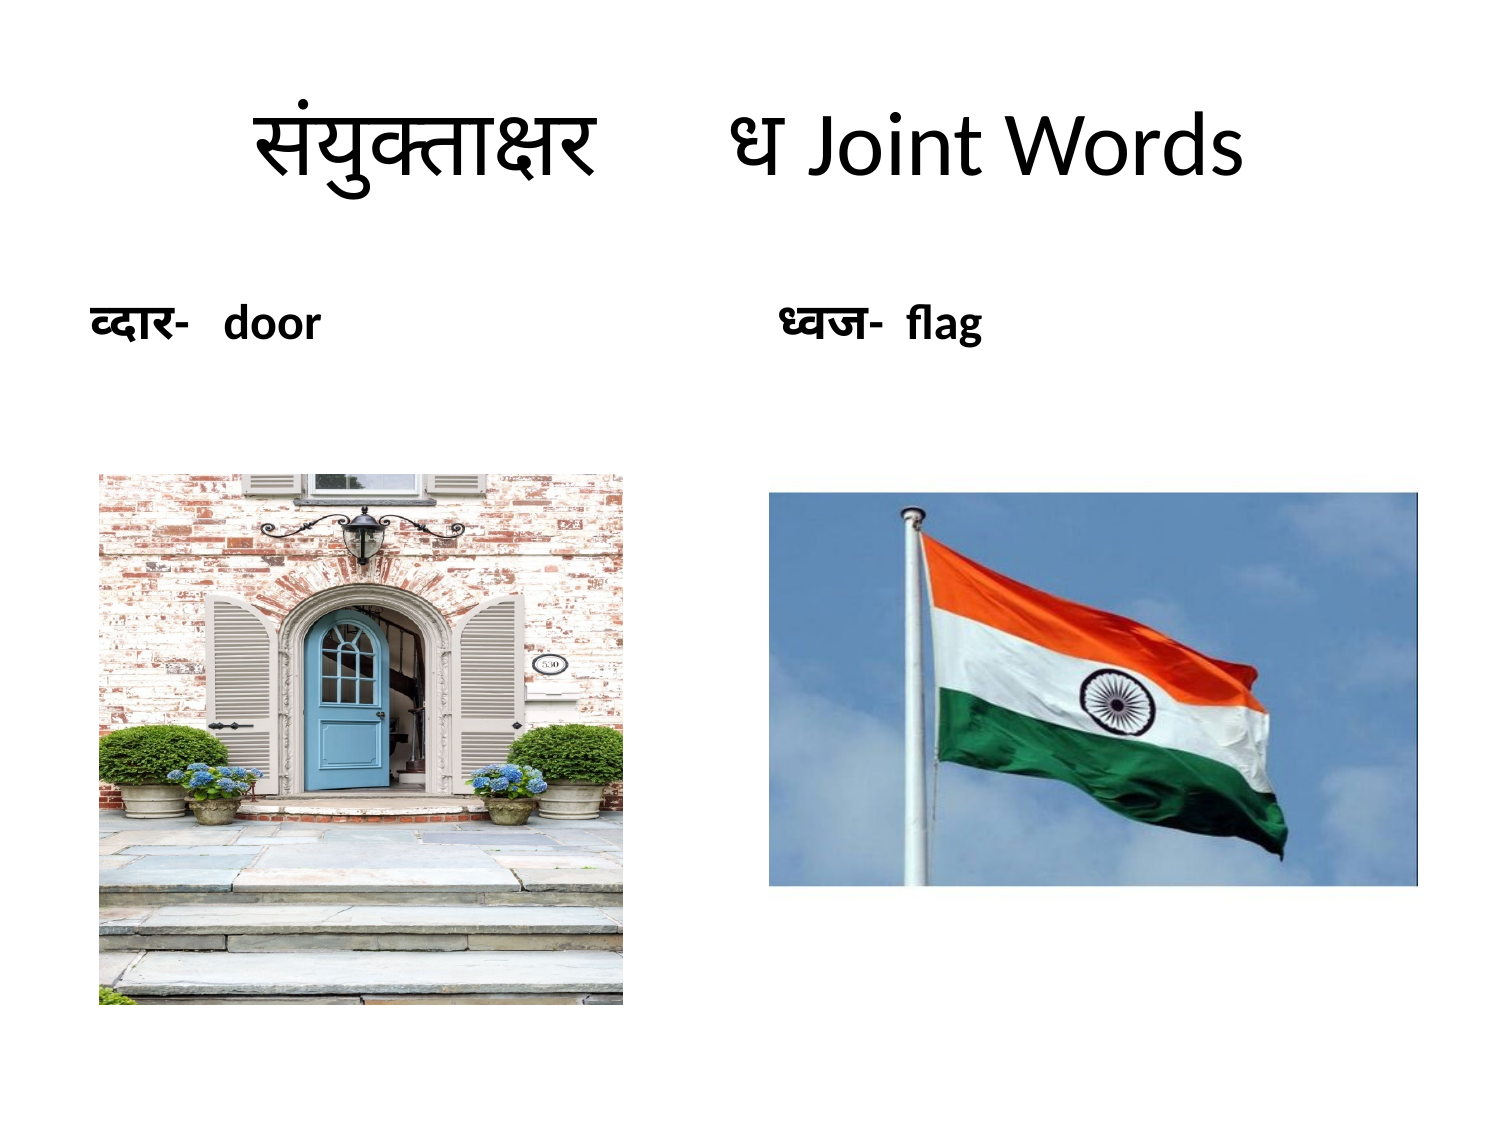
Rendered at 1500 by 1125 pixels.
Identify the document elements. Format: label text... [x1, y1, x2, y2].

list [99, 474, 623, 1006]
title संयुक्ताक्षर ध Joint Words [75, 45, 1425, 233]
list व्दार- door [75, 251, 738, 357]
list ध्वज- flag [761, 251, 1425, 357]
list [769, 374, 1418, 1006]
